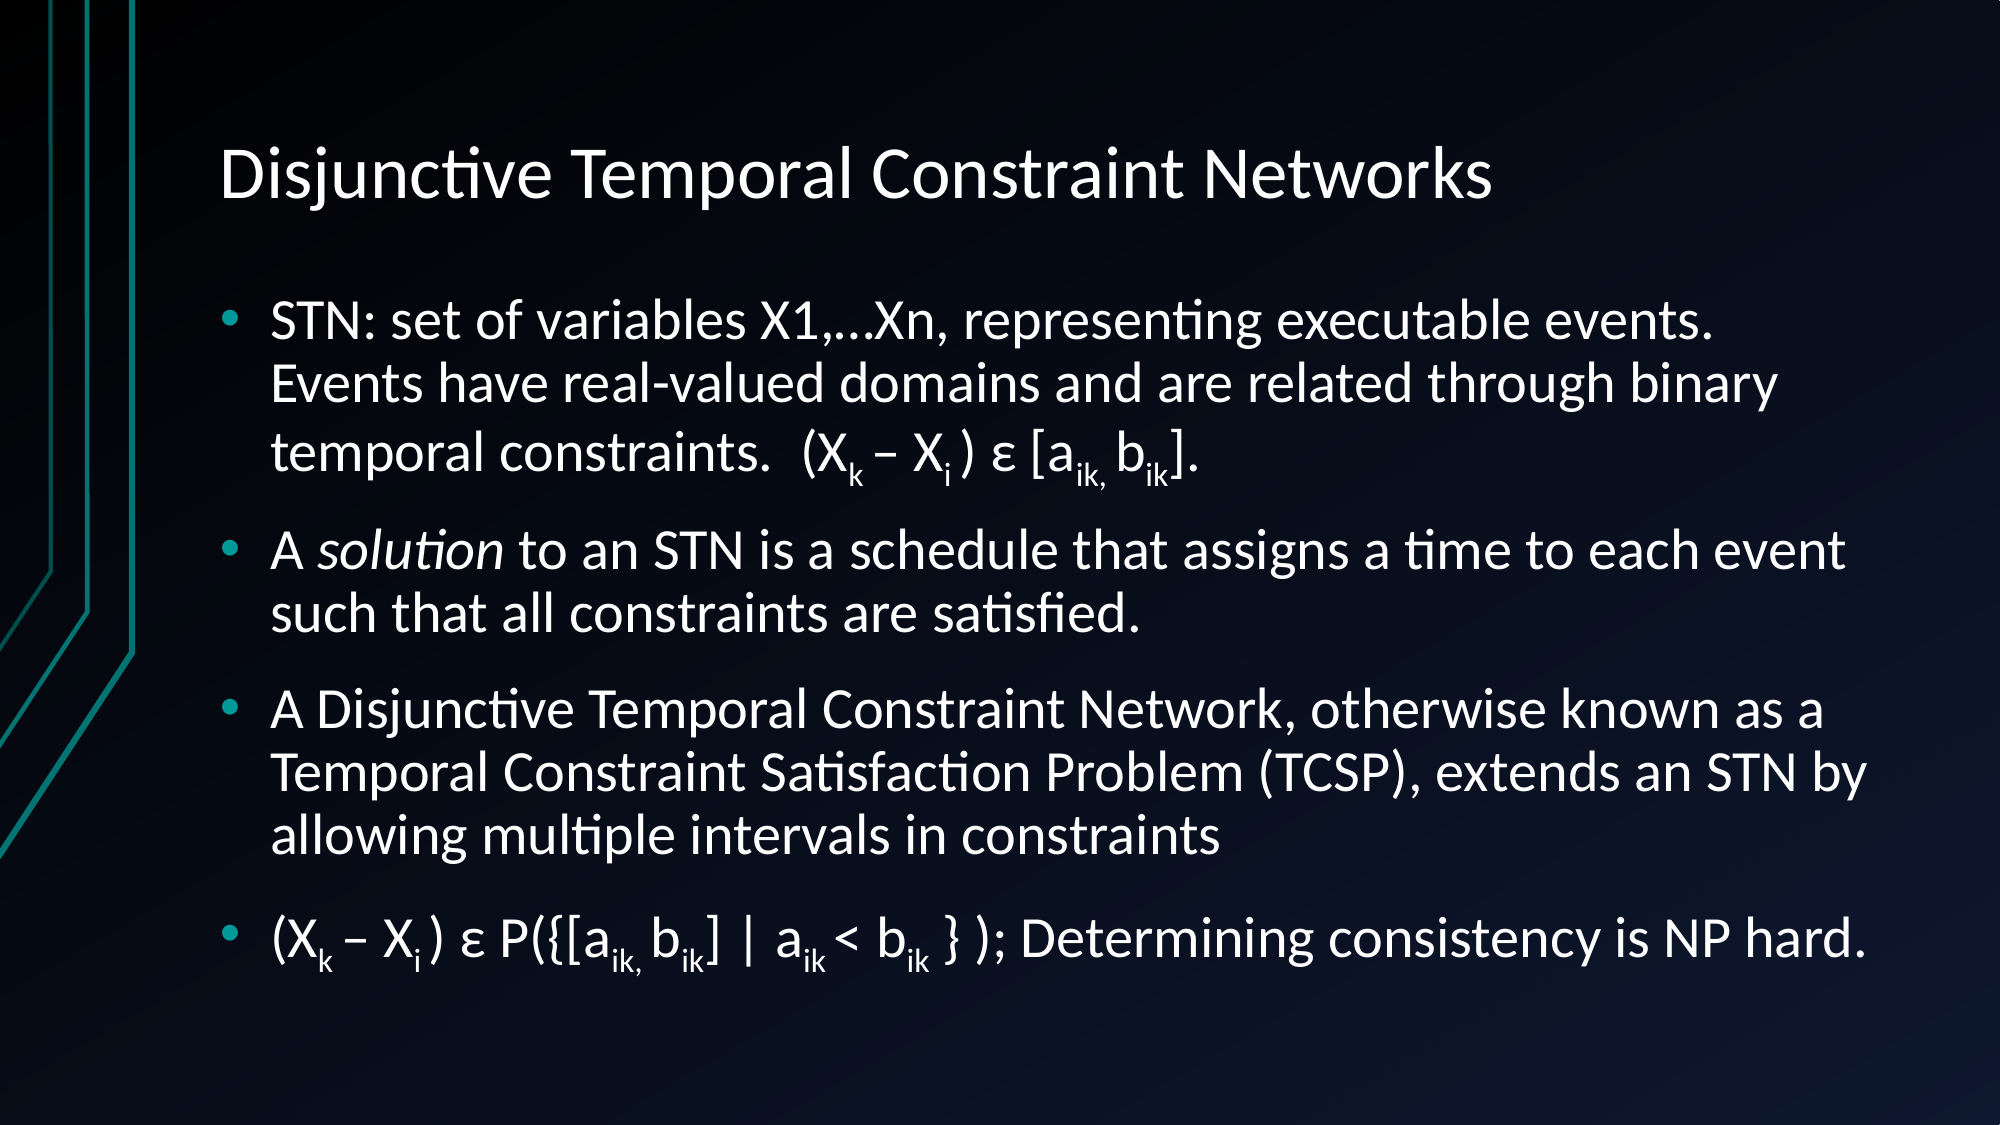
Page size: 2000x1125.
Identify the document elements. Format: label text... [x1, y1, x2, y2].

list STN: set of variables X1,…Xn, representing executable events. Events have real-valued domains and are related through binary temporal constraints. (Xk – Xi ) ε [aik, bik]. A solution to an STN is a schedule that assigns a time to each event such that all constraints are satisfied. A Disjunctive Temporal Constraint Network, otherwise known as a Temporal Constraint Satisfaction Problem (TCSP), extends an STN by allowing multiple intervals in constraints (Xk – Xi ) ε P({[aik, bik] | aik < bik } ); Determining consistency is NP hard. [199, 279, 1900, 1012]
title Disjunctive Temporal Constraint Networks [199, 45, 1900, 225]
